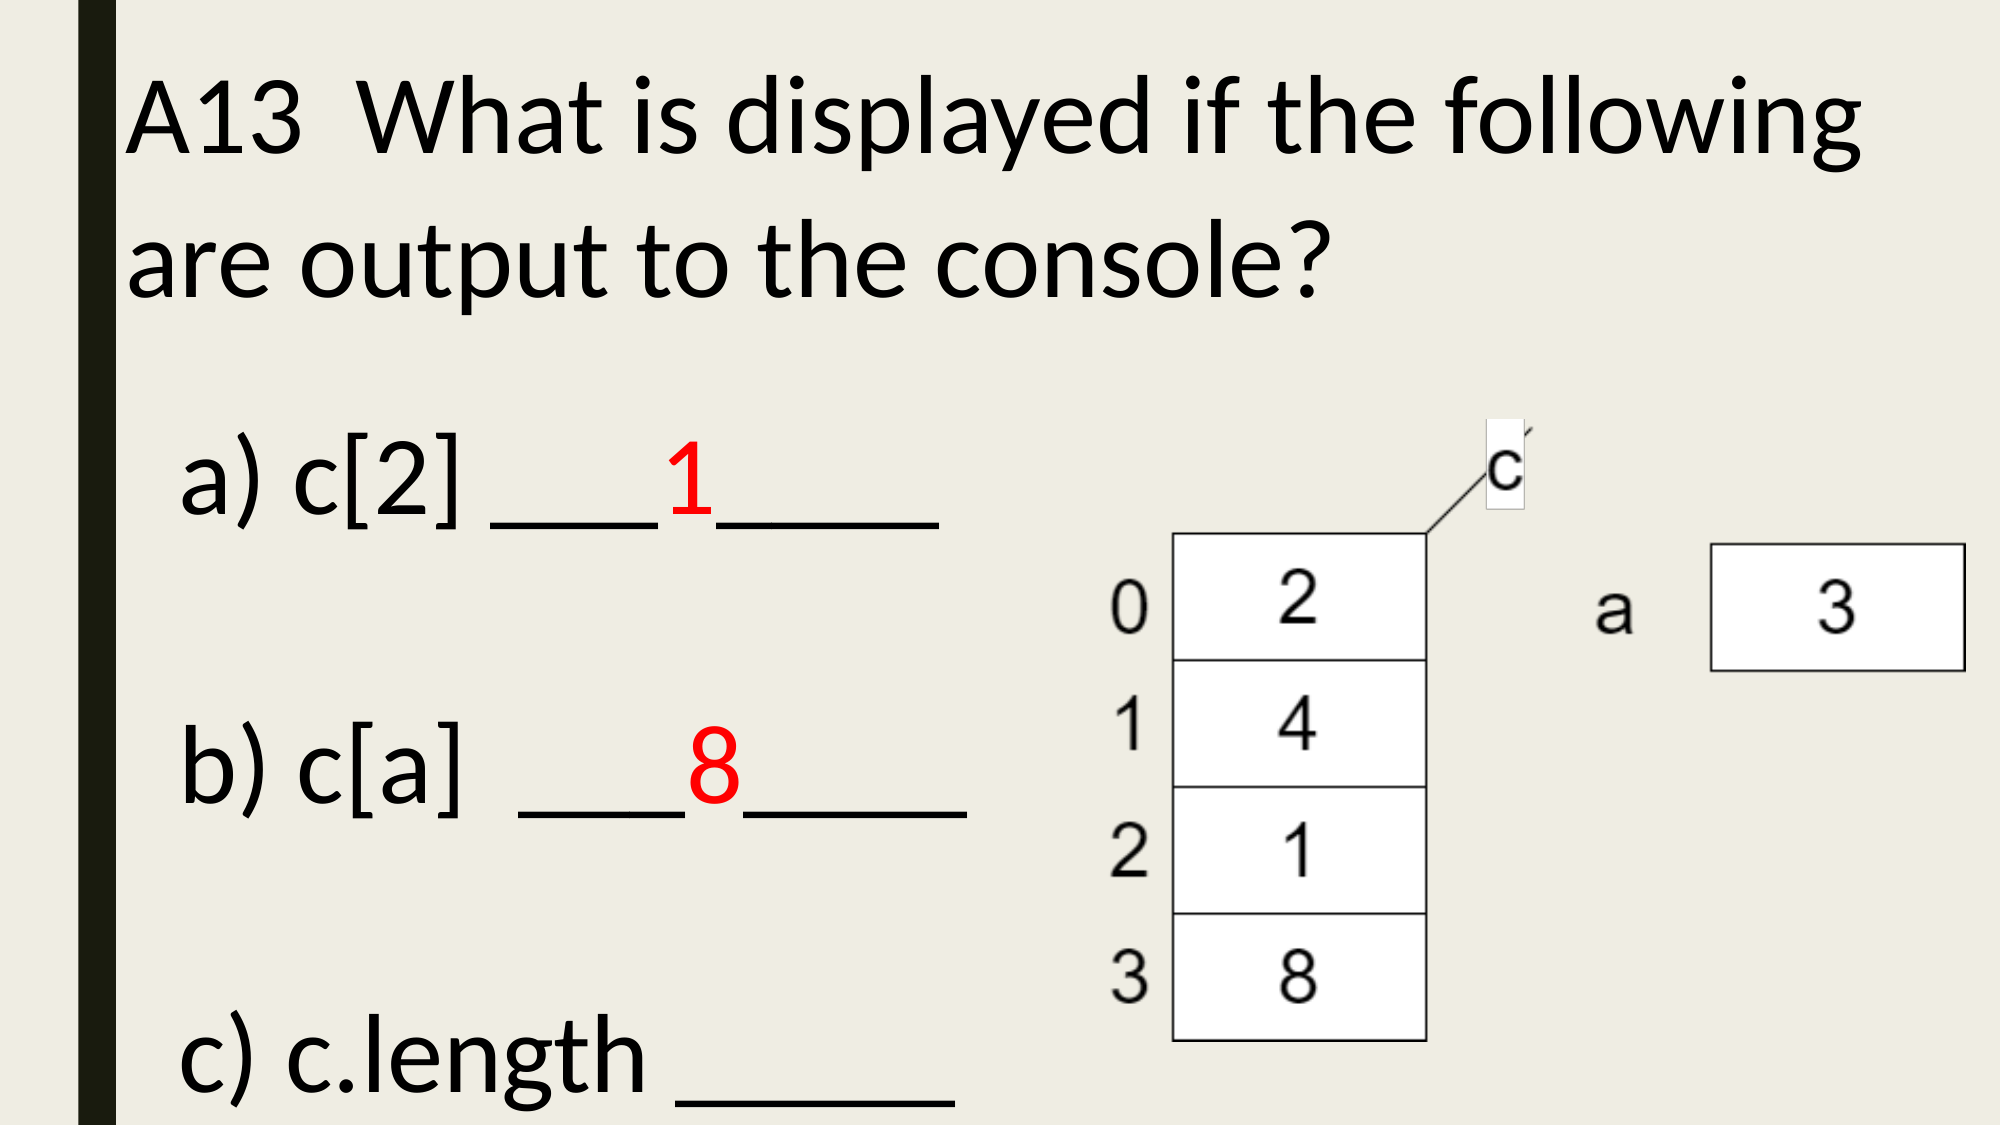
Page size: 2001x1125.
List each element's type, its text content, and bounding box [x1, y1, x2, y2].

text_box A13 What is displayed if the following are output to the console? [111, 23, 2000, 480]
picture [1067, 419, 1966, 1042]
text_box c[2] ___1____ b) c[a] ___8____ c) c.length _____ [163, 384, 1164, 1122]
